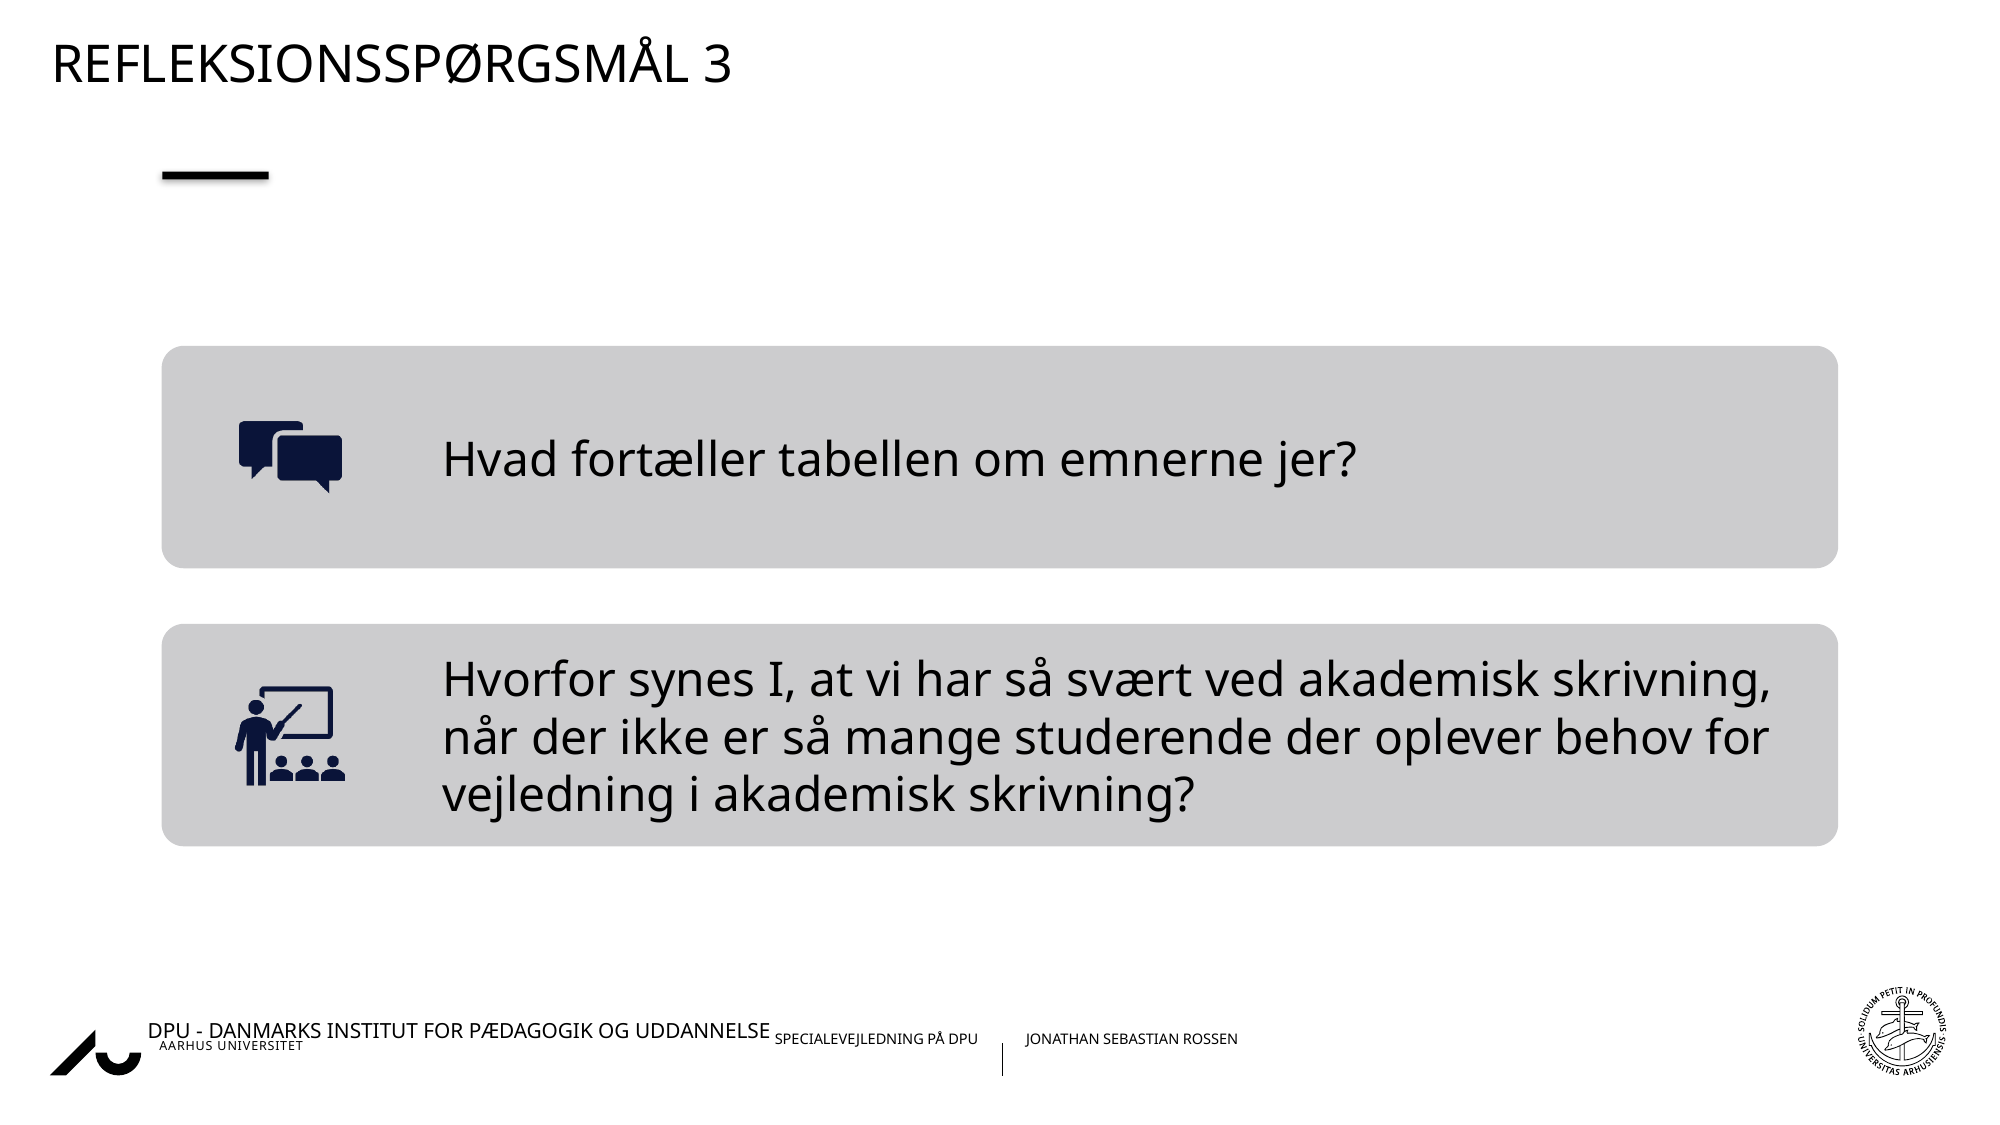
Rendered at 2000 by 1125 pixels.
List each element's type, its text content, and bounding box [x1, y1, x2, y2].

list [161, 224, 1839, 967]
title Refleksionsspørgsmål 3 [51, 37, 1948, 162]
